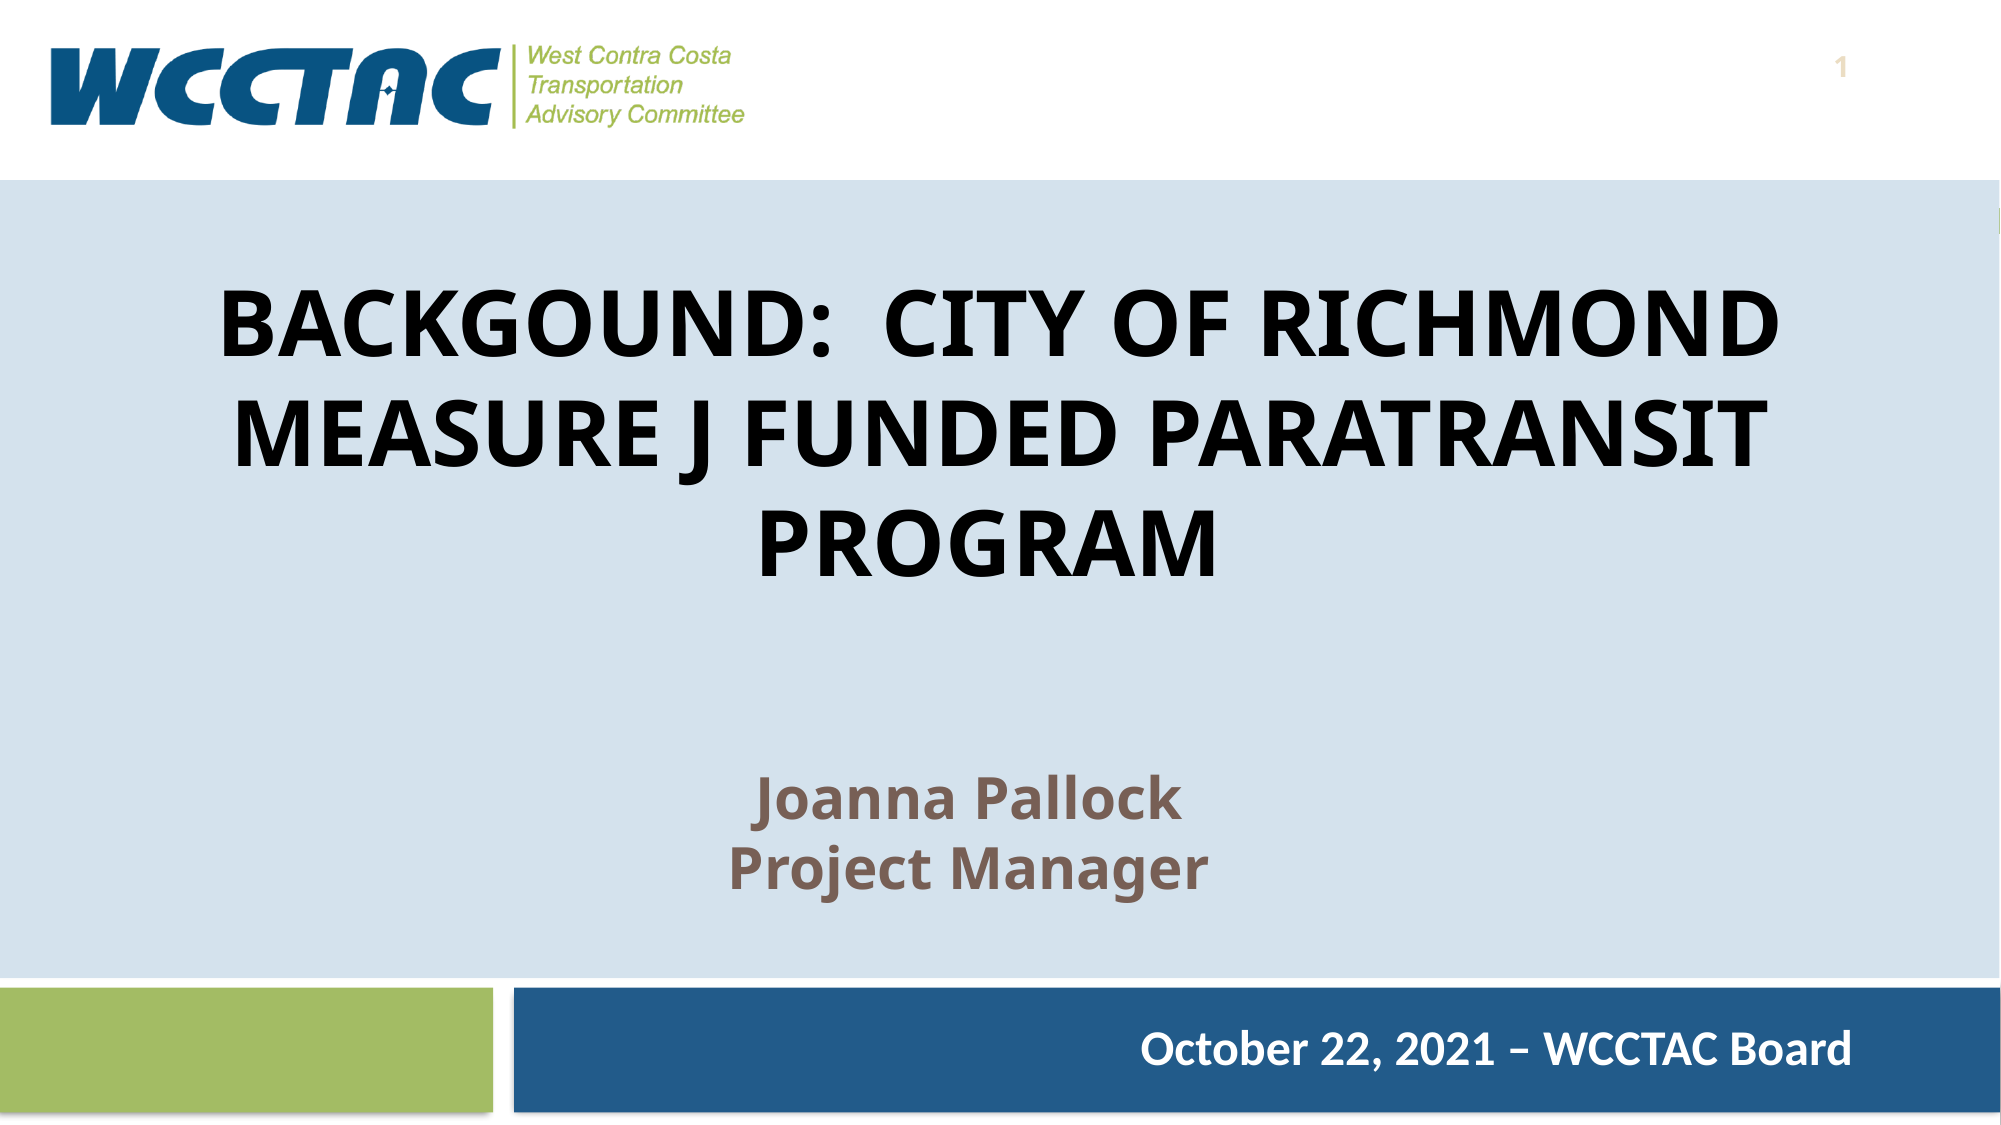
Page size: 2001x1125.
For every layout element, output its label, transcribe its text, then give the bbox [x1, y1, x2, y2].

text_box BACKGOUND: City of Richmond Measure J Funded Paratransit Program [108, 261, 1893, 603]
text_box October 22, 2021 – WCCTAC Board [1125, 1008, 2000, 1125]
picture [0, 13, 801, 164]
text_box [513, 986, 2000, 1114]
slide_number 1 [1749, 37, 1934, 100]
text_box [0, 986, 495, 1114]
title [0, 180, 2000, 979]
text_box Joanna Pallock Project Manager [212, 753, 1726, 909]
